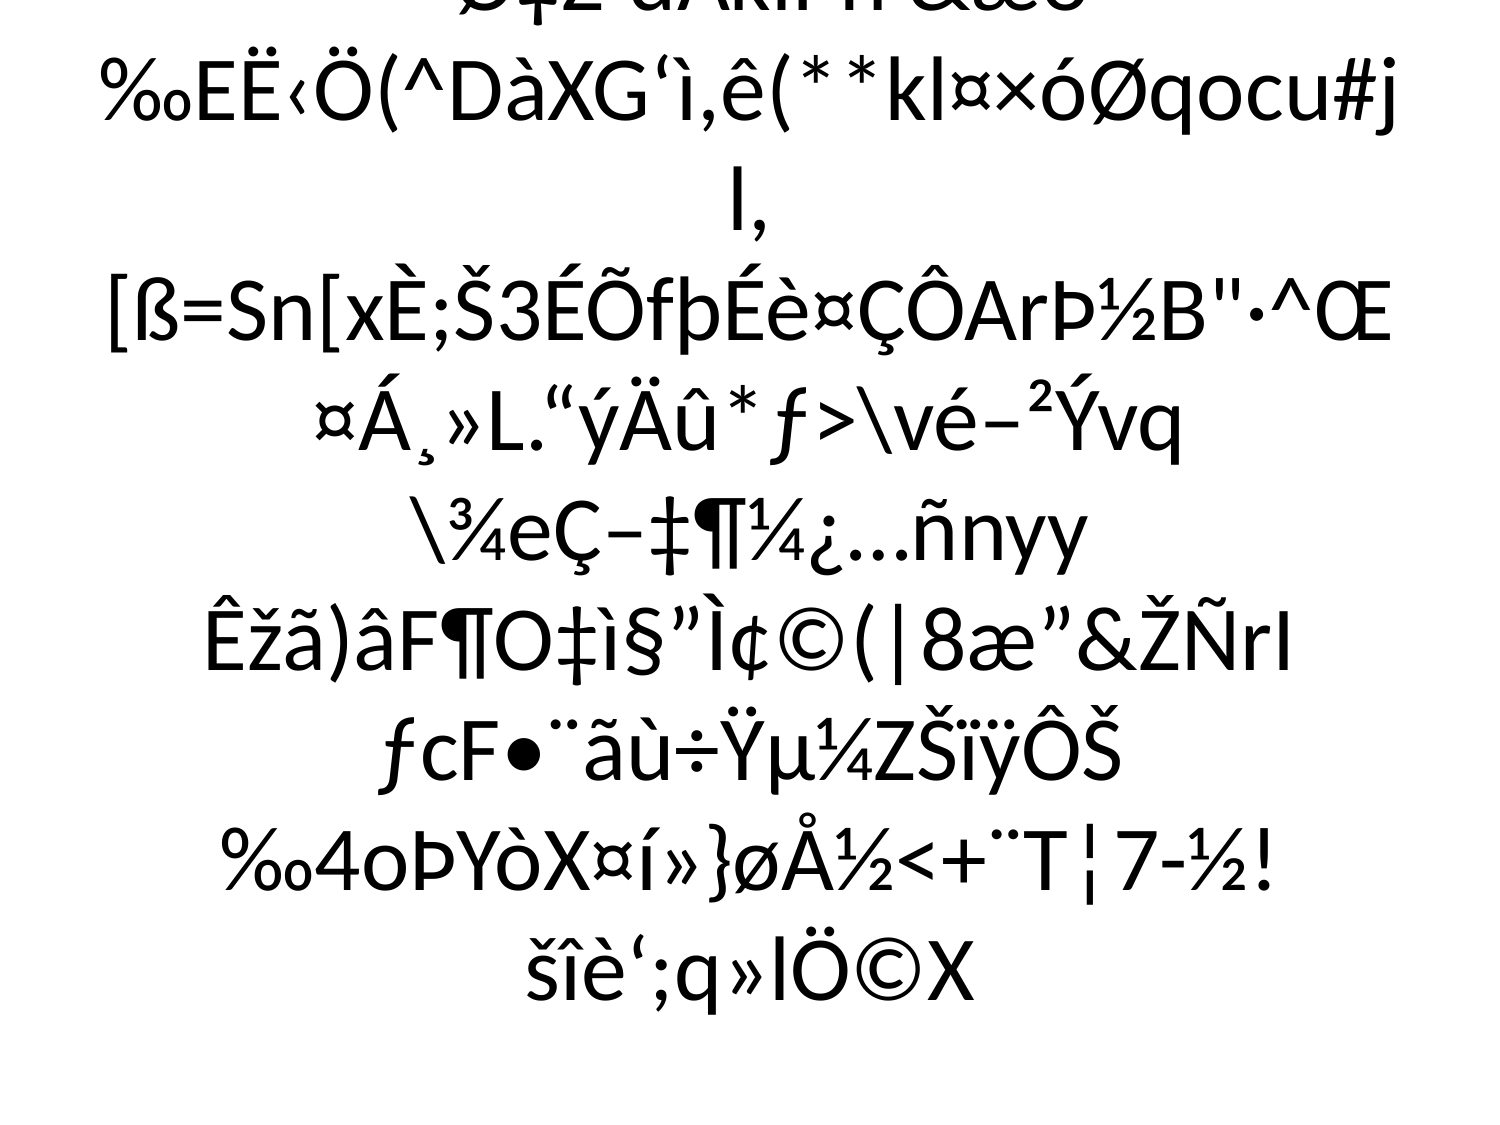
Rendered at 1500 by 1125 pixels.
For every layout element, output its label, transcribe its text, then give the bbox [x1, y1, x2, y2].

title y2T£¸^ÄùqMæE¾¹¿oQÝë=ÿQÚ/˜±euaAmsœç;+ÂÆToá‚Ï—Yl<æf`ü kîÿJîsGçÖ~uÇF ~šgOnu÷|ò3/ä¹•è€W@Ì“#kŠà€ÍÊ°^_J„¶Dÿ9¡=uLúpœ‘P: ö…¼®í£)T‡6þ›.È÷þ¿þ_.÷Ã¼øQí2ù±ê}ü*Ø‡Ž’dAkìPh'&æô‰EË‹Ö(^DàXG‘ì,ê(**kl¤×óØqocu#jl,[ß=Sn[xÈ;Š3ÉÕfþÉè¤ÇÔArÞ½B"·^Œ¤Á¸»L.“ýÄû*ƒ>\vé–²Ývq \¾eÇ–‡¶¼¿…ñnyy Êžã)âF¶O‡ì§”Ì¢©(|8æ”&ŽÑrI­ƒcF•¨ãù÷Ÿµ¼ZŠïÿÔŠ‰4oÞYòX¤í»}øÅ½<+¨T¦7-½!šîè‘;q»lÖ©X [75, 45, 1425, 233]
